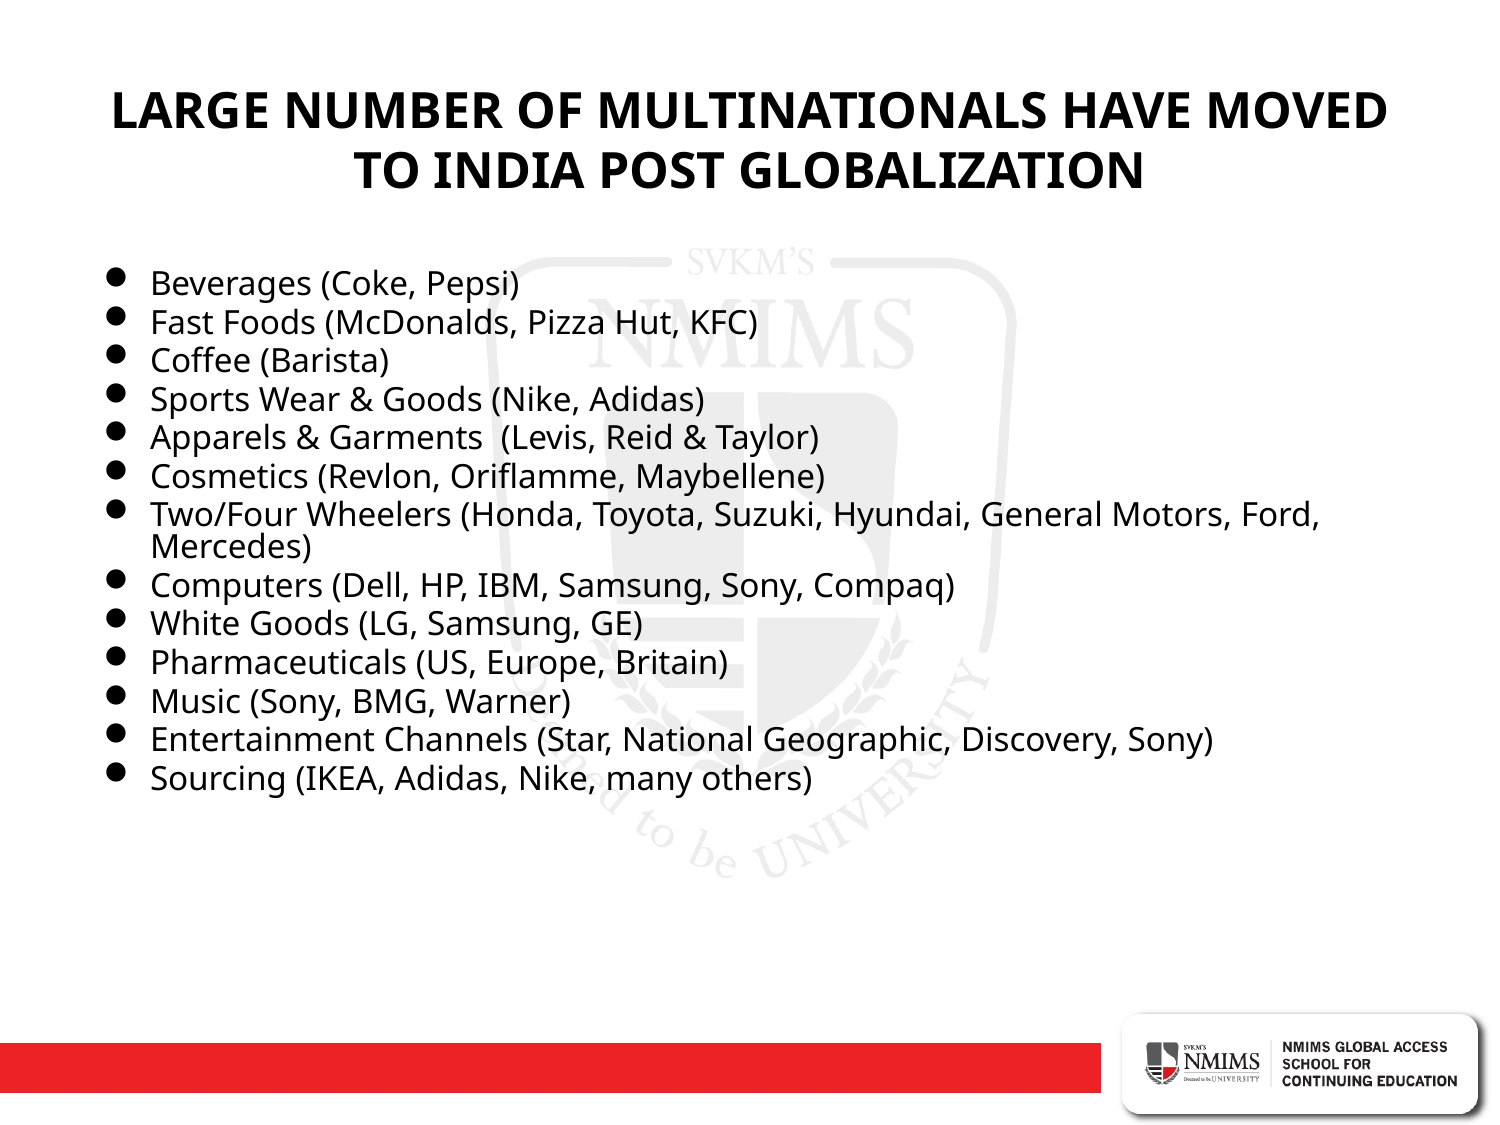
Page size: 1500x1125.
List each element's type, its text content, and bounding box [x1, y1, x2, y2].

list Beverages (Coke, Pepsi) Fast Foods (McDonalds, Pizza Hut, KFC) Coffee (Barista) Sports Wear & Goods (Nike, Adidas) Apparels & Garments (Levis, Reid & Taylor) Cosmetics (Revlon, Oriflamme, Maybellene) Two/Four Wheelers (Honda, Toyota, Suzuki, Hyundai, General Motors, Ford, Mercedes) Computers (Dell, HP, IBM, Samsung, Sony, Compaq) White Goods (LG, Samsung, GE) Pharmaceuticals (US, Europe, Britain) Music (Sony, BMG, Warner) Entertainment Channels (Star, National Geographic, Discovery, Sony) Sourcing (IKEA, Adidas, Nike, many others) [75, 262, 1388, 1062]
title LARGE NUMBER OF MULTINATIONALS HAVE MOVED TO INDIA POST GLOBALIZATION [75, 45, 1425, 233]
picture [0, 0, 1500, 1125]
